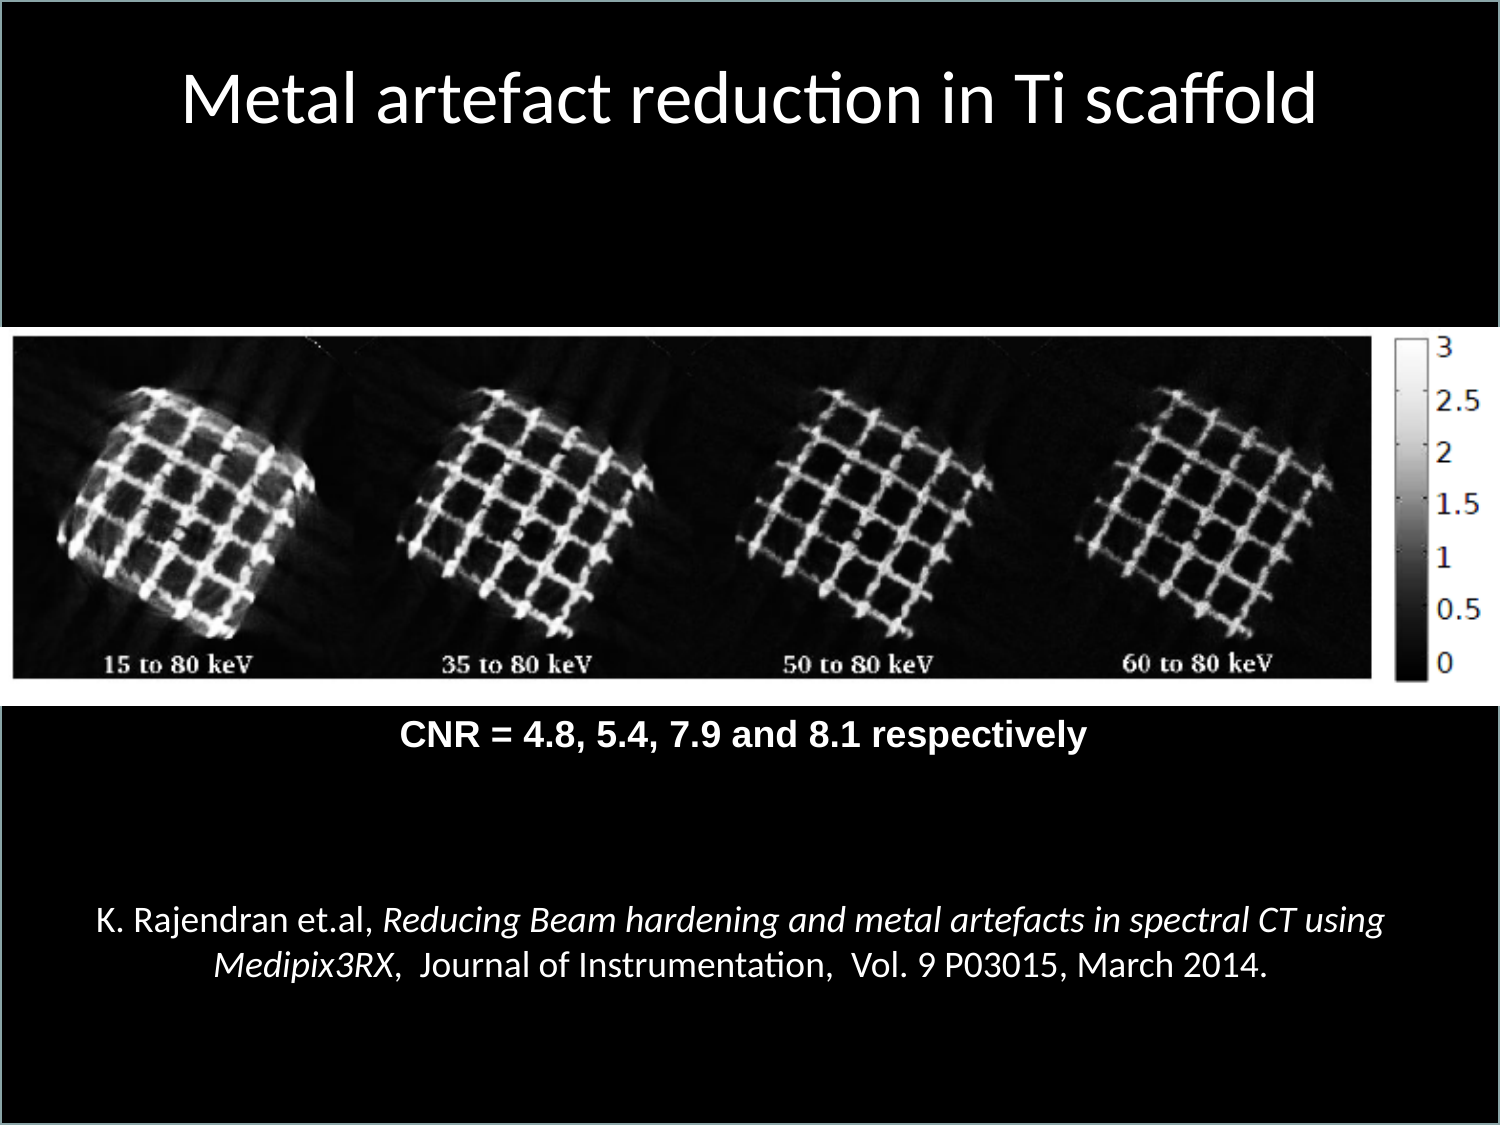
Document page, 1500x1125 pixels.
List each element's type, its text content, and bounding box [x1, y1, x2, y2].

title Metal artefact reduction in Ti scaffold [75, 0, 1425, 188]
text_box [0, 712, 1500, 1125]
picture [0, 327, 1500, 706]
text_box K. Rajendran et.al, Reducing Beam hardening and metal artefacts in spectral CT using Medipix3RX, Journal of Instrumentation, Vol. 9 P03015, March 2014. [47, 887, 1435, 1056]
text_box CNR = 4.8, 5.4, 7.9 and 8.1 respectively [50, 713, 1438, 762]
text_box [0, 0, 1500, 326]
